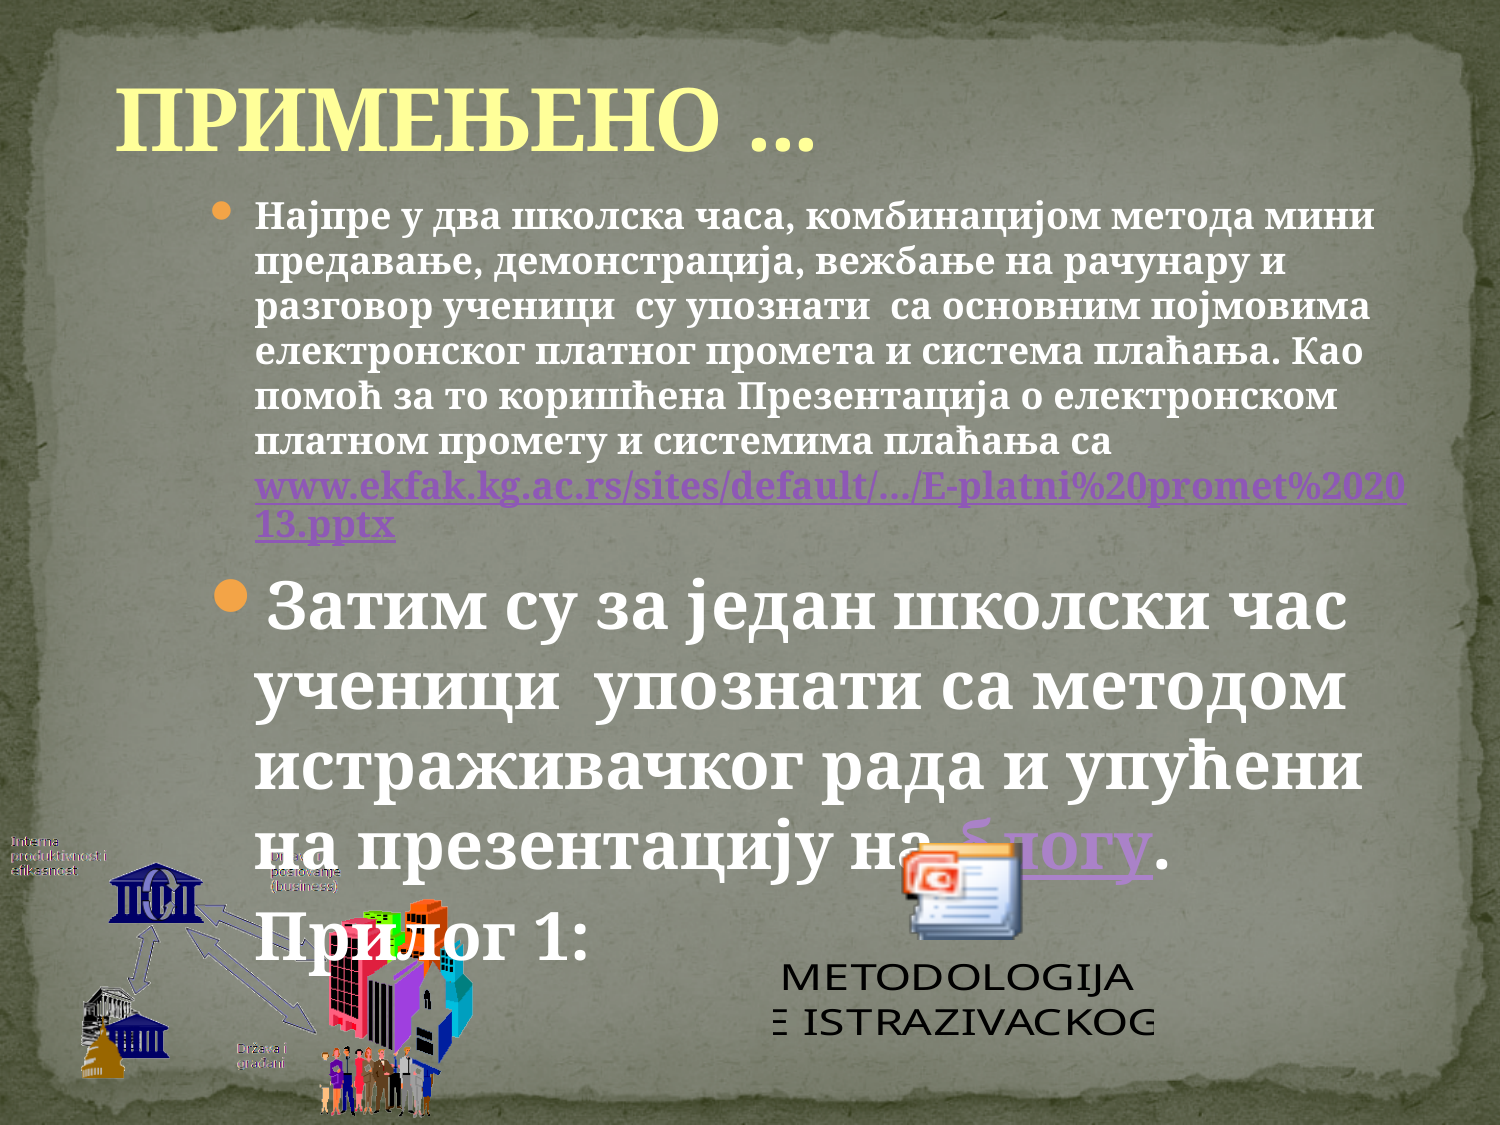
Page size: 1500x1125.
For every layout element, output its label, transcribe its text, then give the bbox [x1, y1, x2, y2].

picture [0, 832, 479, 1125]
text_box ПРИМЕЊЕНО ... [99, 35, 891, 177]
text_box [775, 845, 1153, 1086]
list Најпре у два школска часа, комбинацијом метода мини предавање, демонстрација, вежбање на рачунару и разговор ученици су упознати са основним појмовима електронског платног промета и система плаћања. Као помоћ за то коришћена Презентација о електронском платном промету и системима плаћања са www.ekfak.kg.ac.rs/sites/default/.../E-platni%20promet%202013.pptx Затим су за један школски час ученици упознати са методом истраживачког рада и упућени на презентацију на блогу. Прилог 1: [194, 184, 1430, 1005]
